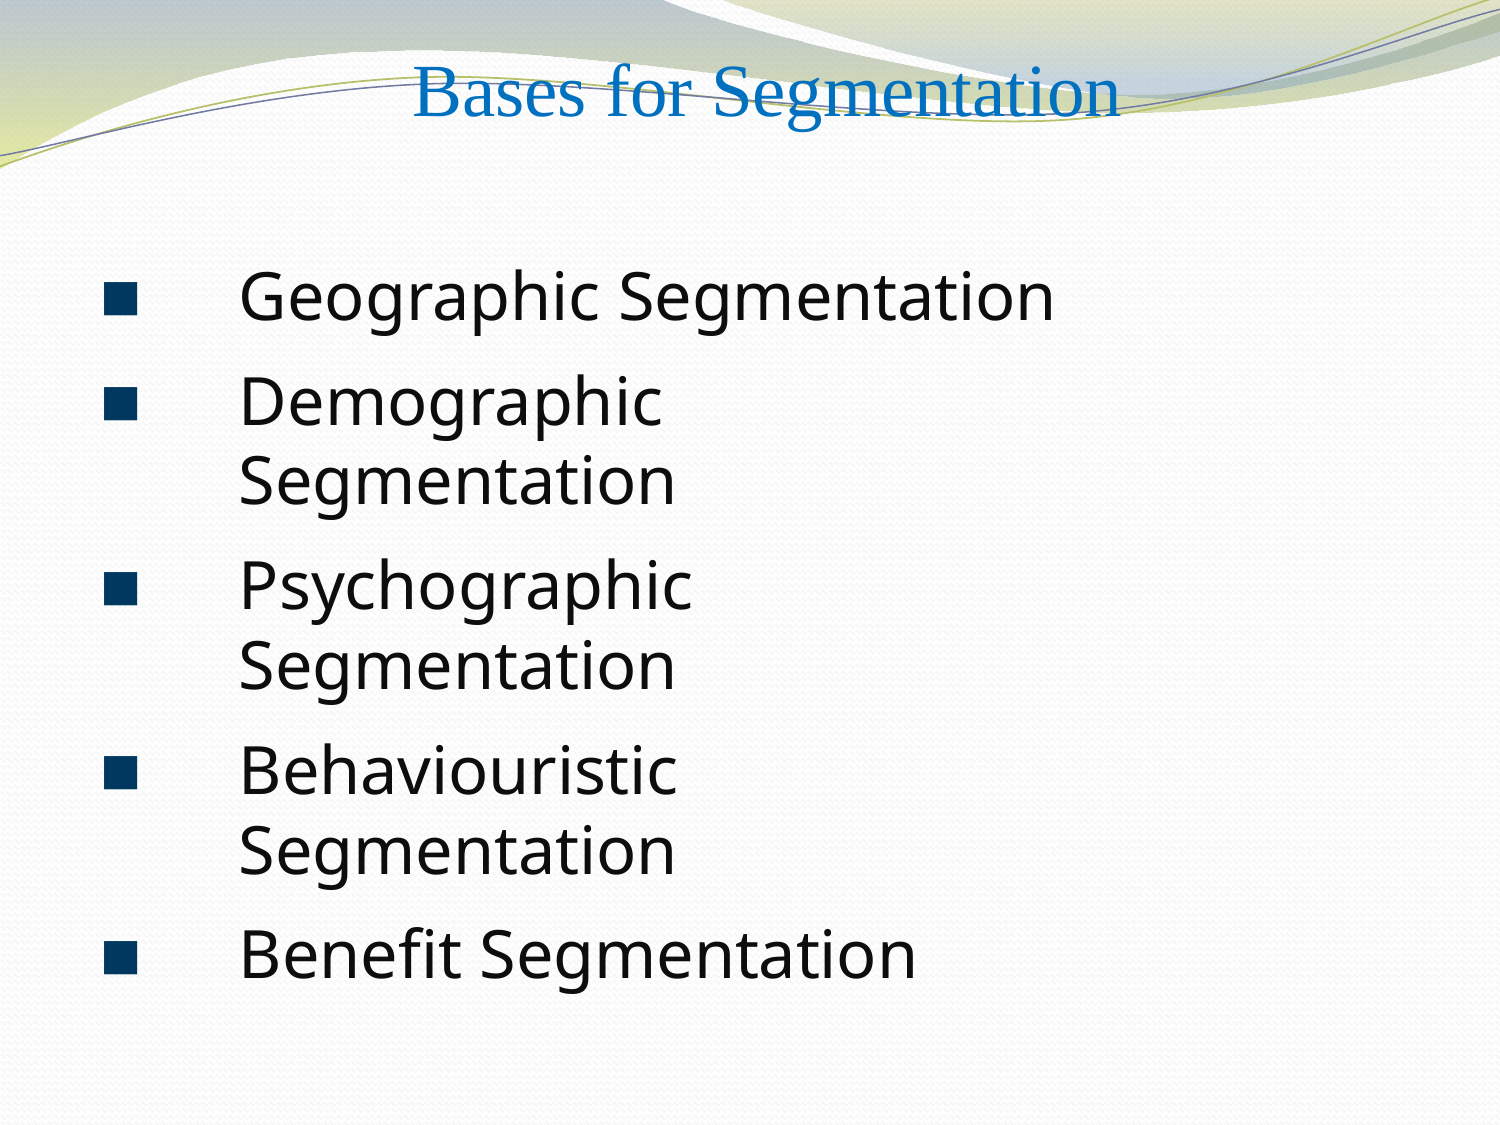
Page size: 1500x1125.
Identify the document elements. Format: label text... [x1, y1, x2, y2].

text_box Geographic Segmentation Demographic Segmentation Psychographic Segmentation Behaviouristic Segmentation Benefit Segmentation [96, 226, 1090, 992]
title Bases for Segmentation [410, 0, 1126, 132]
